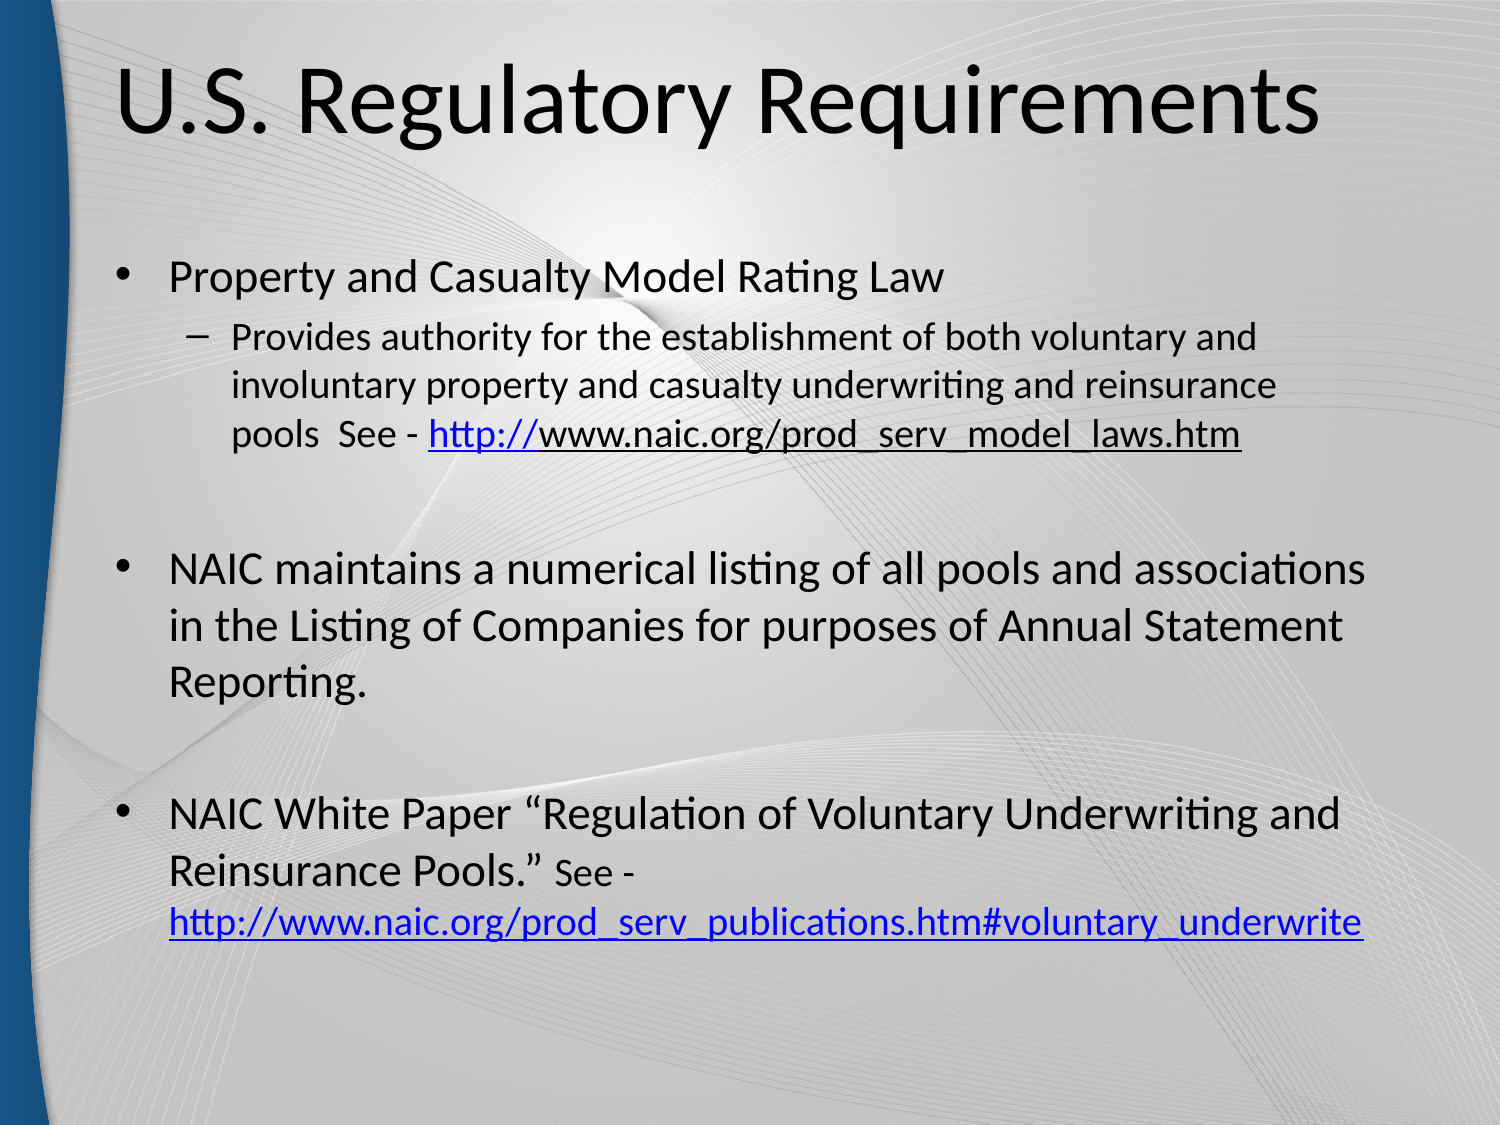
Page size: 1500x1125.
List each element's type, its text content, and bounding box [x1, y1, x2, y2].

picture [29, 0, 1500, 1125]
list Property and Casualty Model Rating Law Provides authority for the establishment of both voluntary and involuntary property and casualty underwriting and reinsurance pools See - http://www.naic.org/prod_serv_model_laws.htm NAIC maintains a numerical listing of all pools and associations in the Listing of Companies for purposes of Annual Statement Reporting. NAIC White Paper “Regulation of Voluntary Underwriting and Reinsurance Pools.” See - http://www.naic.org/prod_serv_publications.htm#voluntary_underwrite [99, 237, 1388, 980]
title U.S. Regulatory Requirements [75, 0, 1363, 188]
